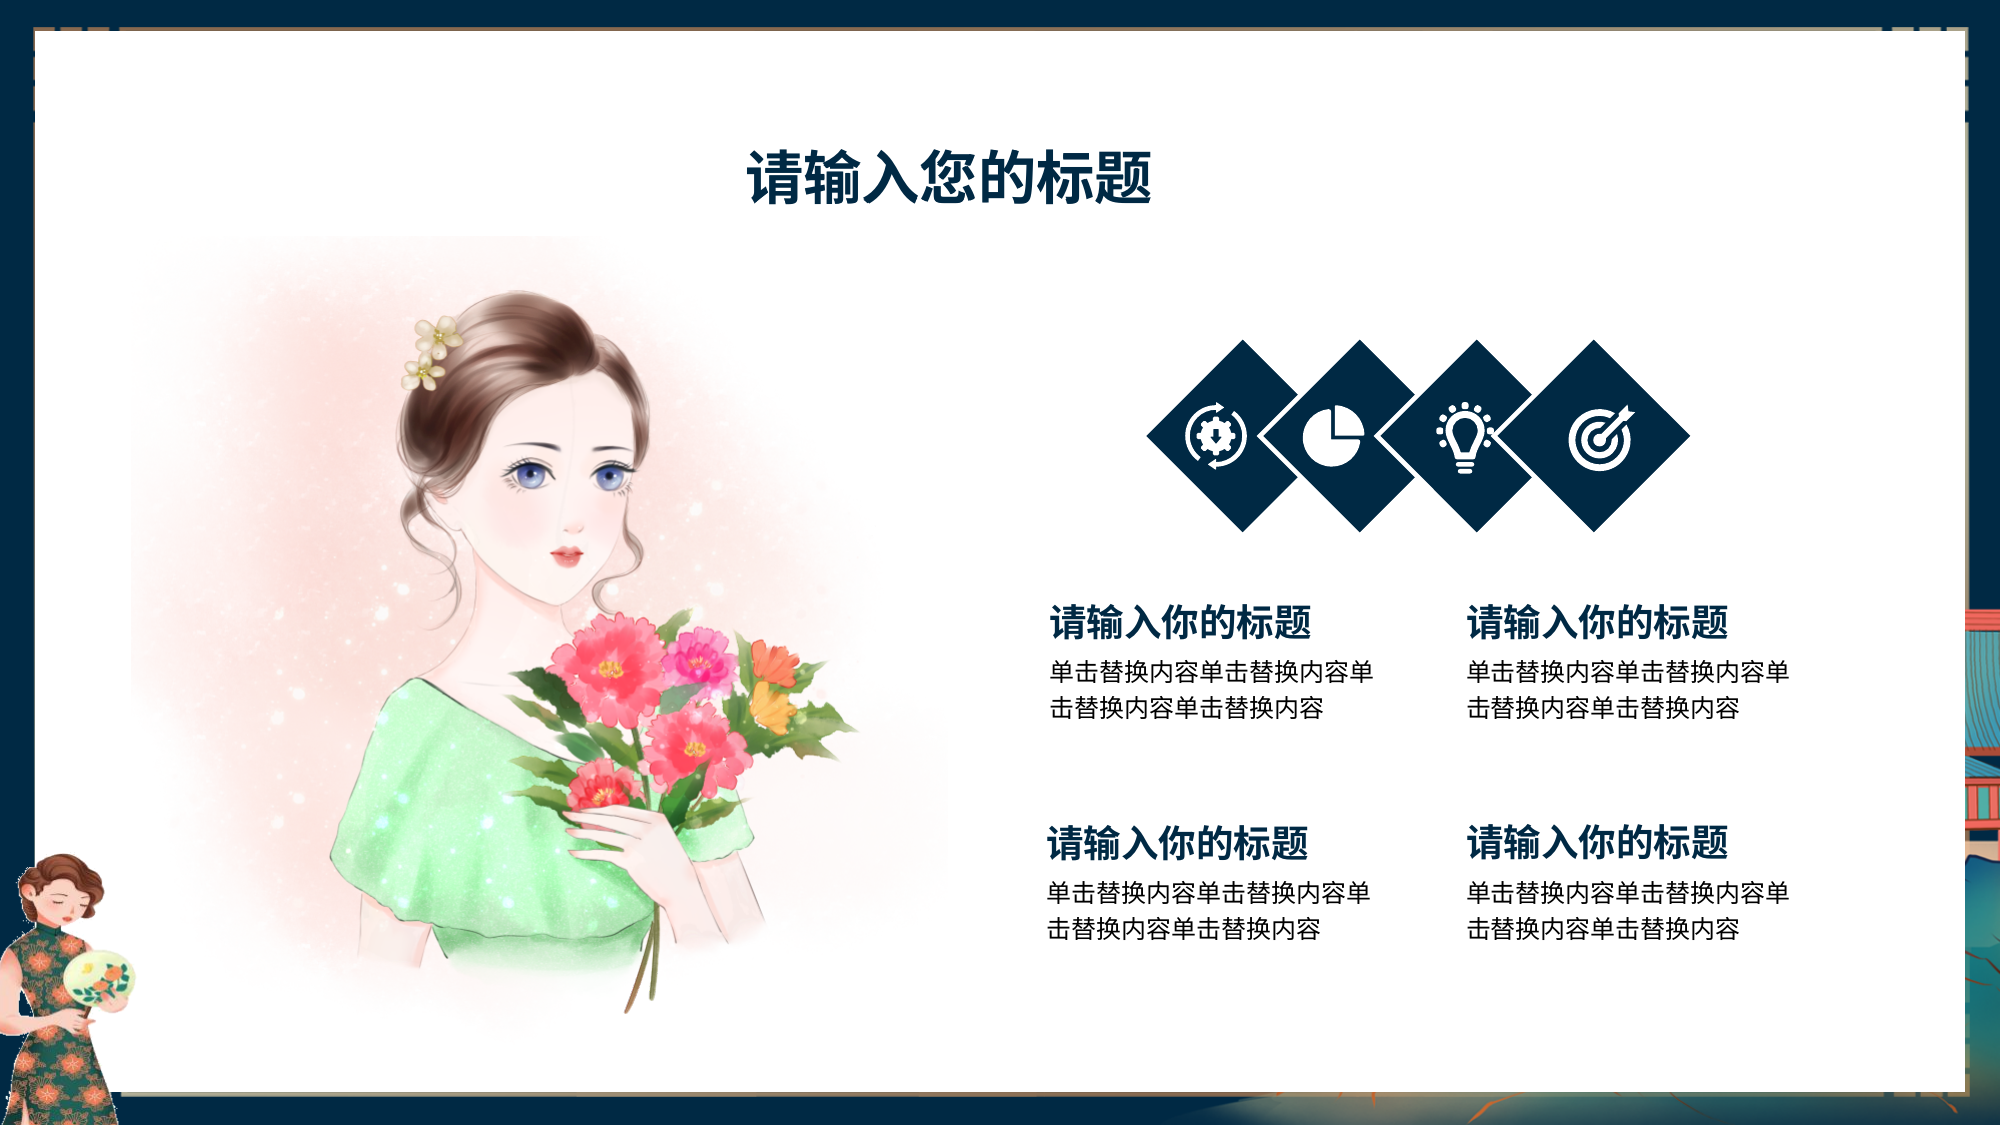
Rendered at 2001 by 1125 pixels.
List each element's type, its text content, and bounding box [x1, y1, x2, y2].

text_box 请输入你的标题 [1407, 810, 1797, 864]
text_box [1141, 334, 1301, 538]
text_box [1334, 405, 1365, 436]
text_box [1208, 411, 1247, 470]
text_box [1375, 334, 1535, 538]
text_box 单击替换内容单击替换内容单击替换内容单击替换内容 [1407, 864, 1797, 950]
text_box 请输入你的标题 [990, 590, 1381, 644]
text_box [1455, 462, 1475, 467]
text_box 单击替换内容单击替换内容单击替换内容单击替换内容 [990, 644, 1381, 730]
text_box [1457, 468, 1473, 474]
text_box [1185, 402, 1224, 461]
text_box [1439, 402, 1491, 460]
text_box [1593, 404, 1636, 447]
text_box [1196, 416, 1236, 456]
text_box [1258, 334, 1418, 538]
text_box [1302, 409, 1361, 467]
text_box 请输入您的标题 [730, 133, 1270, 219]
text_box [1436, 427, 1444, 435]
text_box 请输入你的标题 [987, 811, 1377, 864]
text_box [1486, 427, 1494, 435]
text_box 单击替换内容单击替换内容单击替换内容单击替换内容 [1407, 644, 1797, 730]
text_box 单击替换内容单击替换内容单击替换内容单击替换内容 [987, 864, 1377, 951]
picture [0, 0, 2000, 1125]
text_box 请输入你的标题 [1407, 590, 1797, 644]
text_box [1568, 409, 1631, 472]
text_box [1492, 334, 1696, 538]
